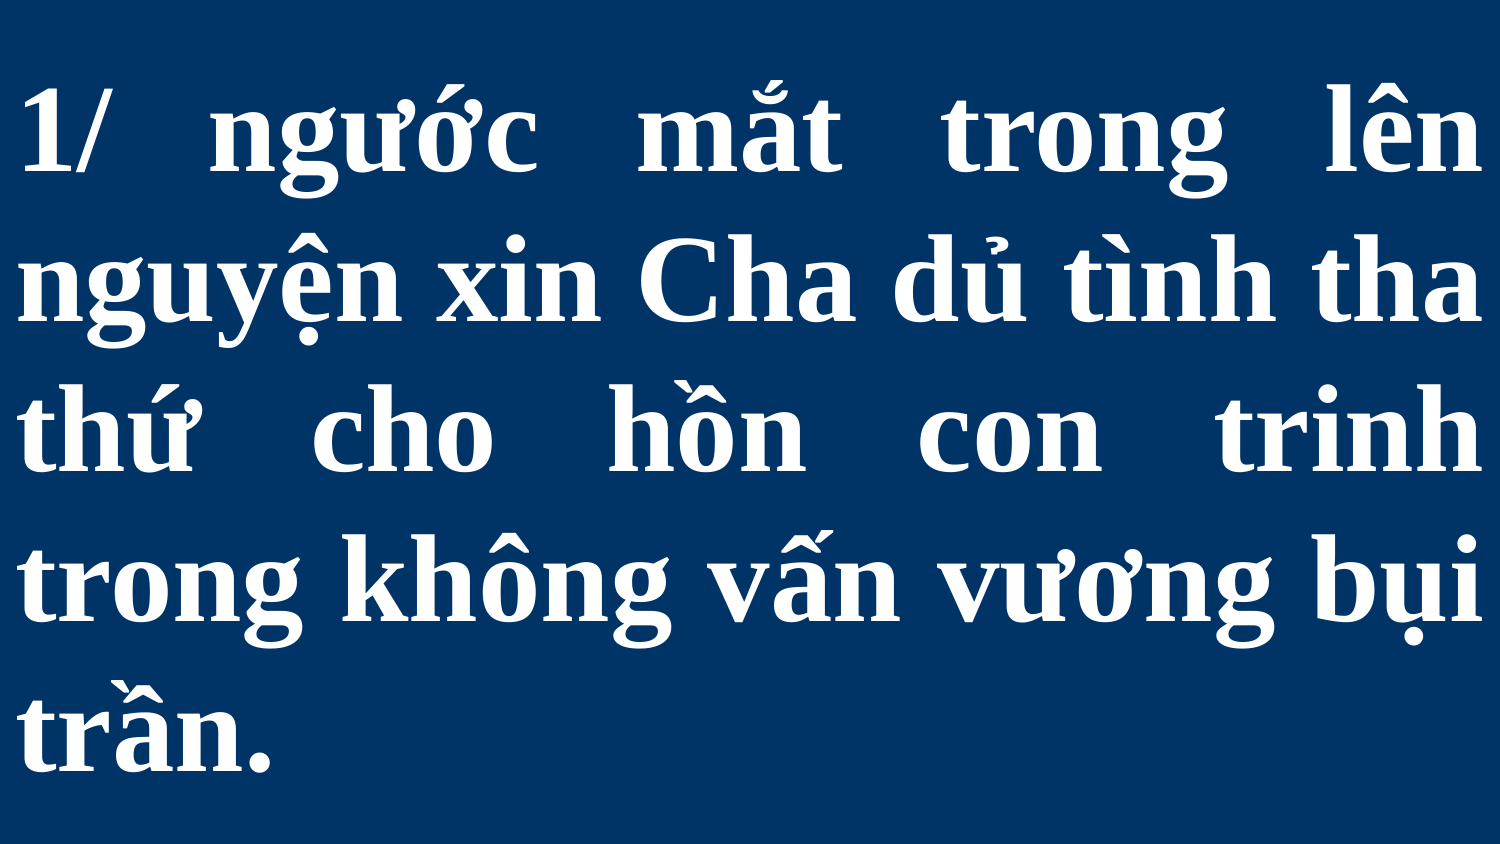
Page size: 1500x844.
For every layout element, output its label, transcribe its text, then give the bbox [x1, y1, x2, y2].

title 1/ ngước mắt trong lên nguyện xin Cha dủ tình tha thứ cho hồn con trinh trong không vấn vương bụi trần. [0, 0, 1500, 844]
